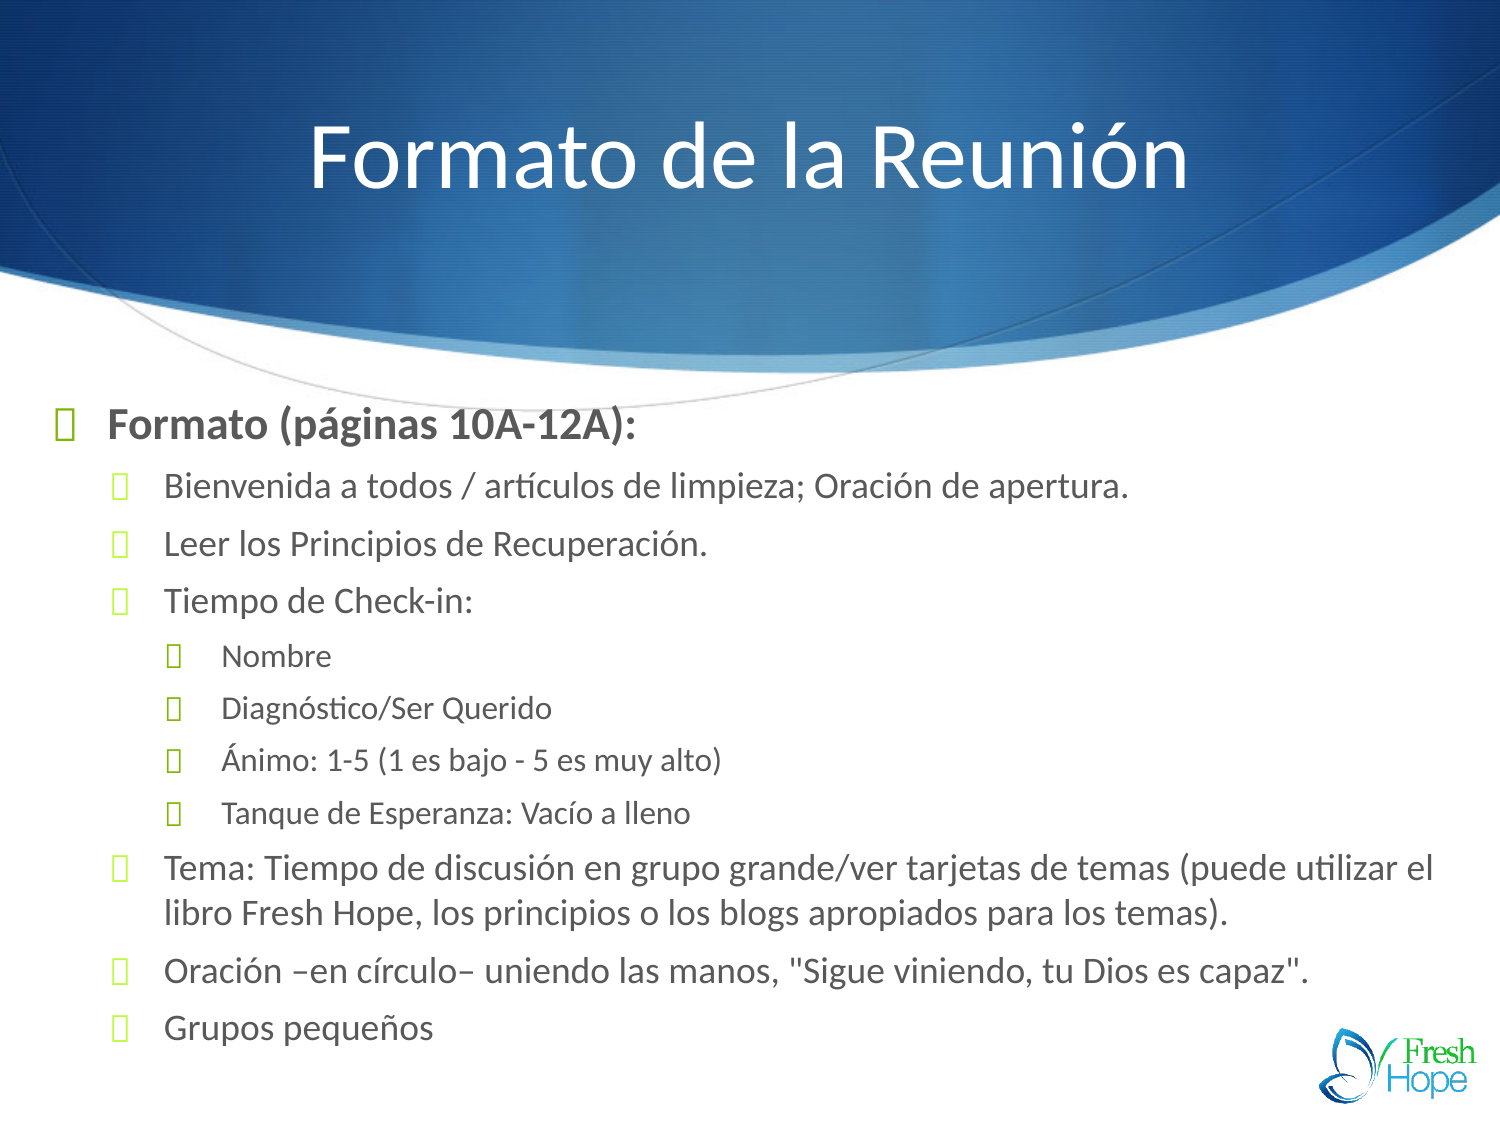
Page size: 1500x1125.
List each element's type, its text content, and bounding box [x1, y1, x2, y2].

title Formato de la Reunión [75, 56, 1425, 244]
list Formato (páginas 10A-12A): Bienvenida a todos / artículos de limpieza; Oración de apertura. Leer los Principios de Recuperación. Tiempo de Check-in: Nombre Diagnóstico/Ser Querido Ánimo: 1-5 (1 es bajo - 5 es muy alto) Tanque de Esperanza: Vacío a lleno Tema: Tiempo de discusión en grupo grande/ver tarjetas de temas (puede utilizar el libro Fresh Hope, los principios o los blogs apropiados para los temas). Oración –en círculo– uniendo las manos, "Sigue viniendo, tu Dios es capaz". Grupos pequeños [36, 386, 1480, 1084]
picture [0, 0, 1500, 1125]
